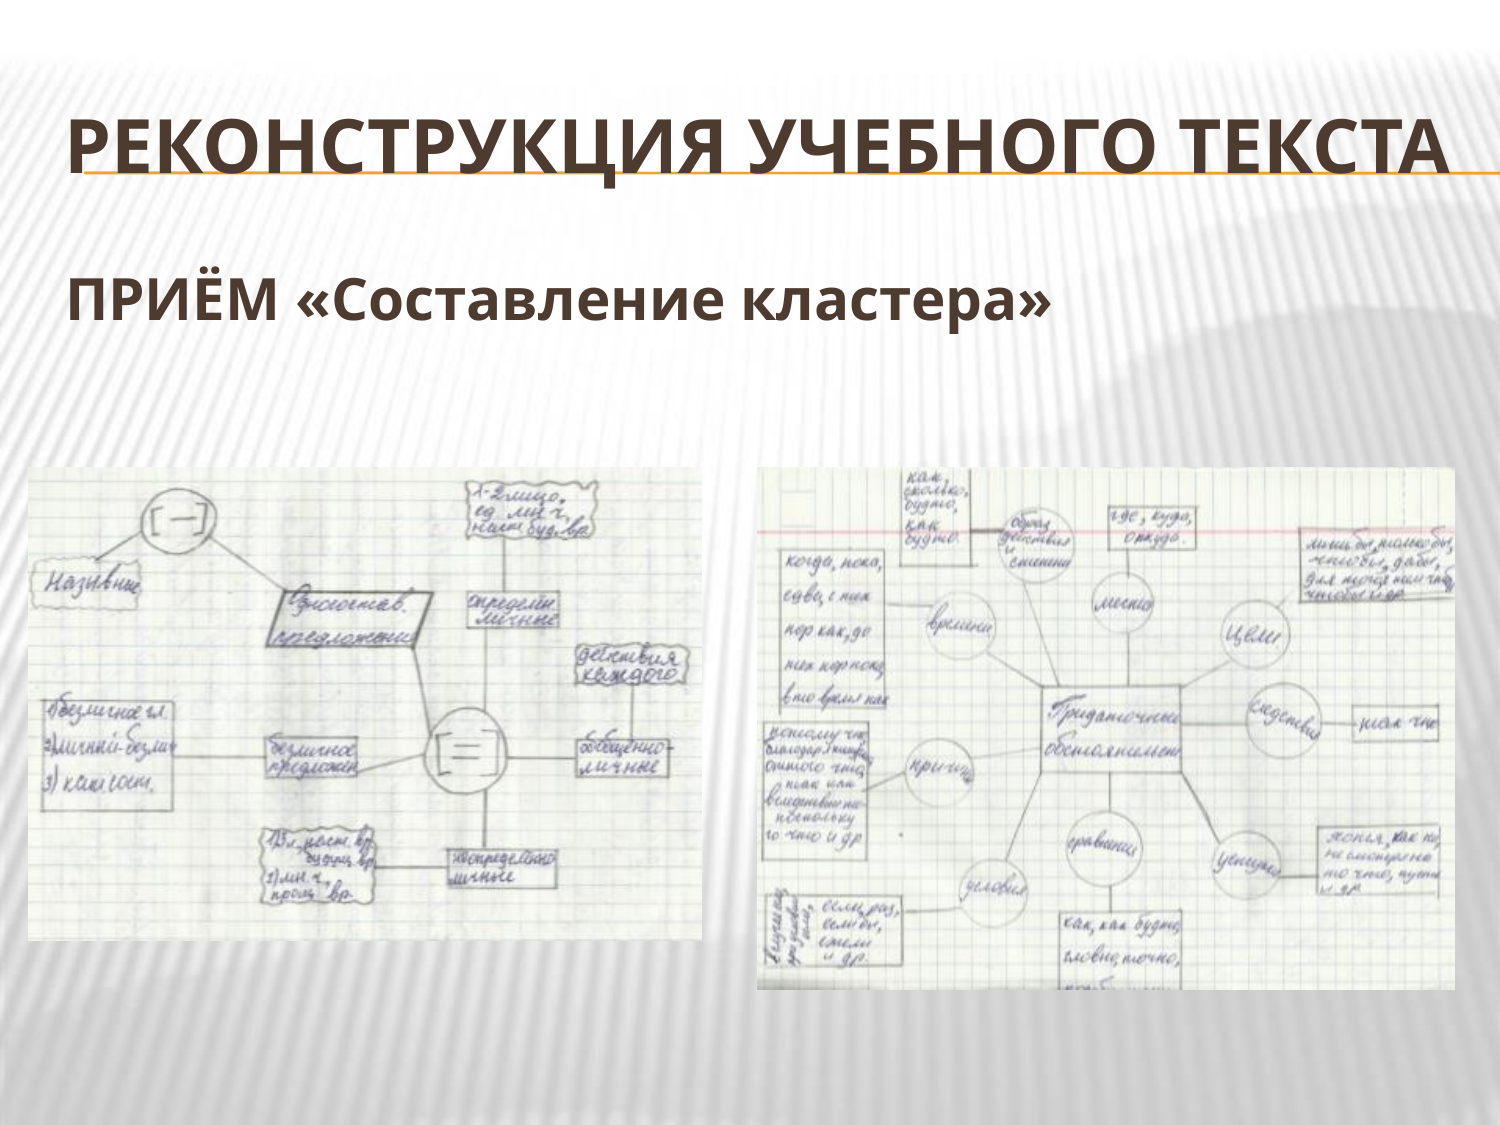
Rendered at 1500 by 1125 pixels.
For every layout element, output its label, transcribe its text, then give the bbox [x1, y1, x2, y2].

title Реконструкция учебного текста [50, 75, 1475, 213]
list ПРИЁМ «Составление кластера» [50, 254, 1475, 998]
picture [0, 0, 1500, 1125]
